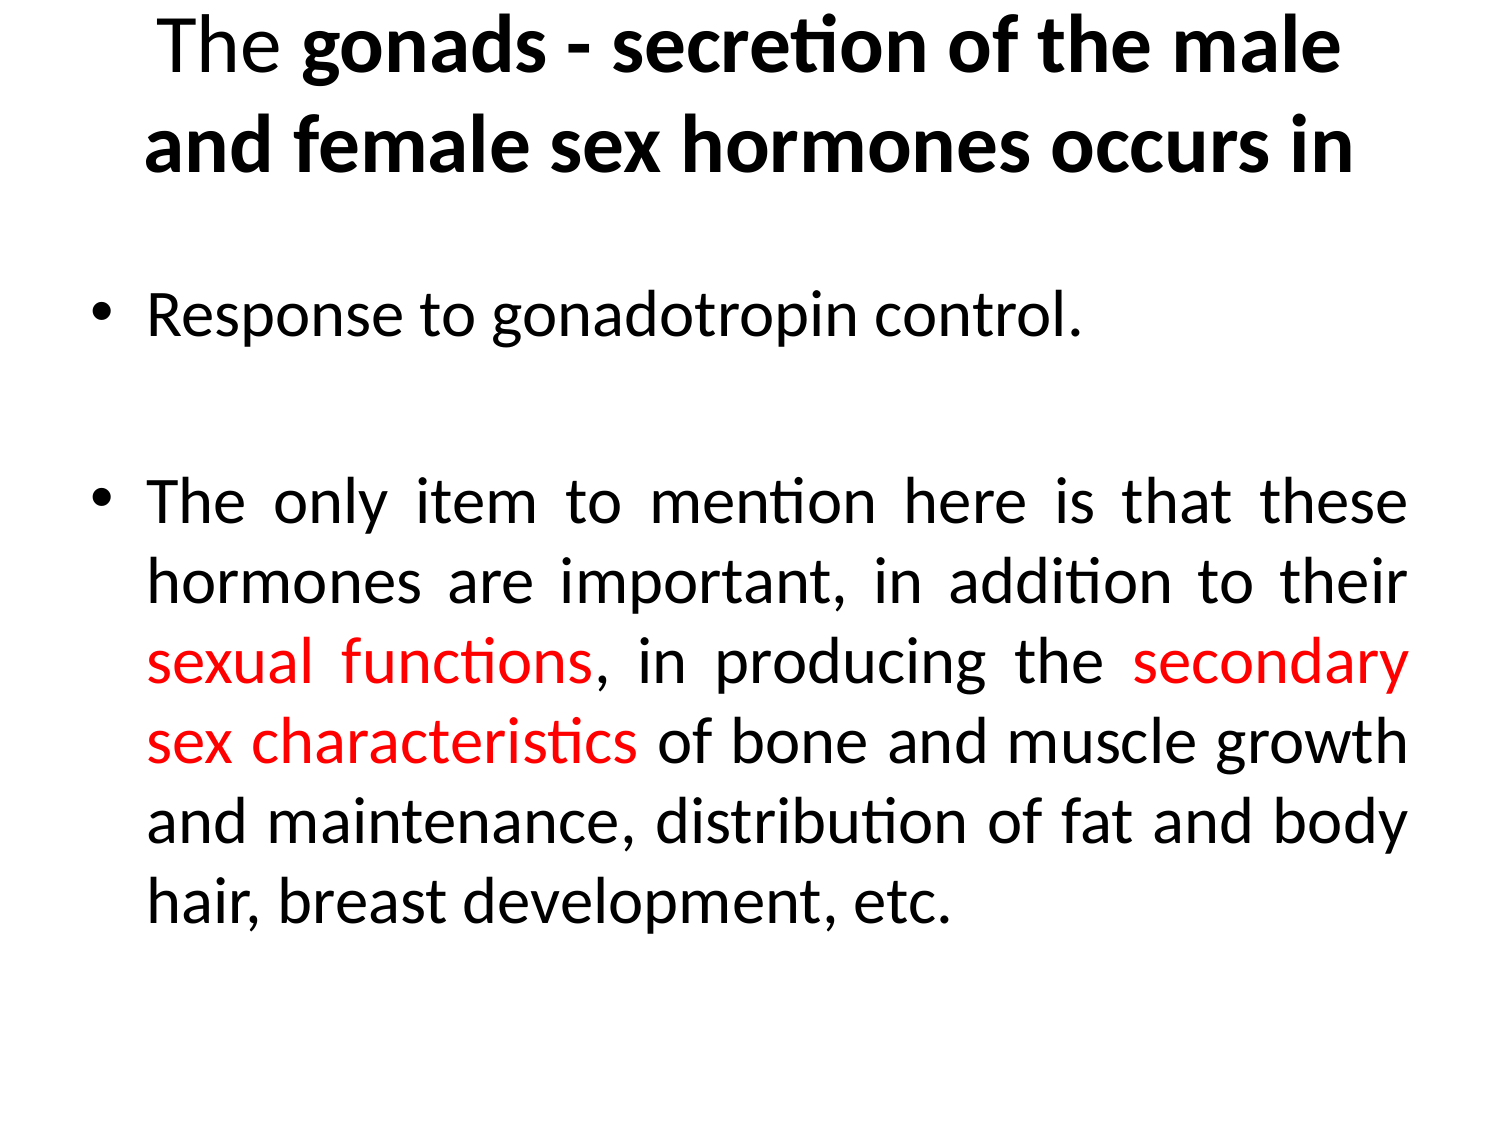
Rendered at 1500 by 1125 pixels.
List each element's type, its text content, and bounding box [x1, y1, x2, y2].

title The gonads - secretion of the male and female sex hormones occurs in [75, 45, 1425, 233]
list Response to gonadotropin control. The only item to mention here is that these hormones are important, in addition to their sexual functions, in producing the secondary sex characteristics of bone and muscle growth and maintenance, distribution of fat and body hair, breast development, etc. [75, 262, 1425, 1038]
